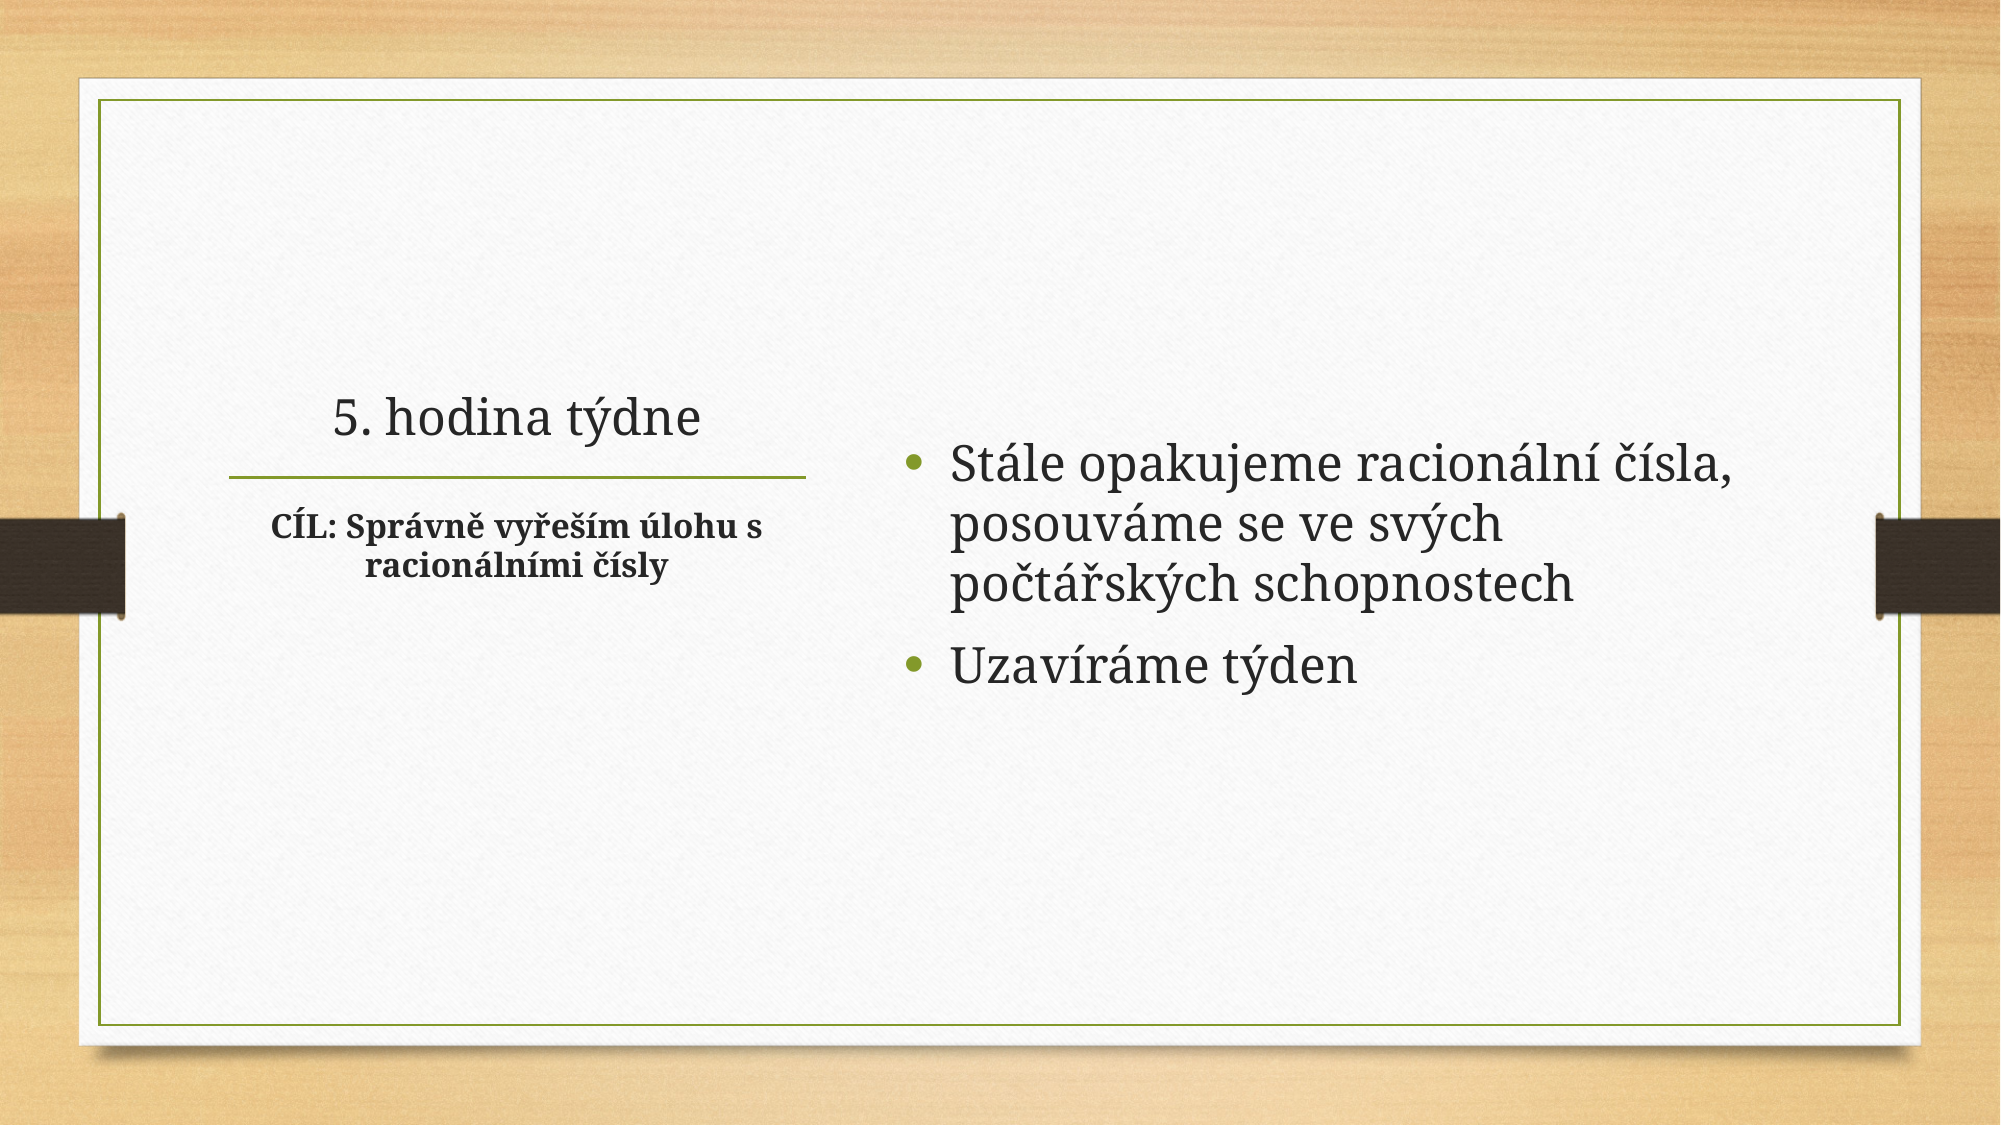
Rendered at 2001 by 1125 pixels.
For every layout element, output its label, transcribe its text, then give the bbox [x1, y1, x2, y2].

list Stále opakujeme racionální čísla, posouváme se ve svých počtářských schopnostech Uzavíráme týden [888, 161, 1787, 964]
list CÍL: Správně vyřeším úlohu s racionálními čísly [212, 497, 823, 898]
title 5. hodina týdne [212, 227, 823, 453]
picture [0, 0, 2001, 1125]
